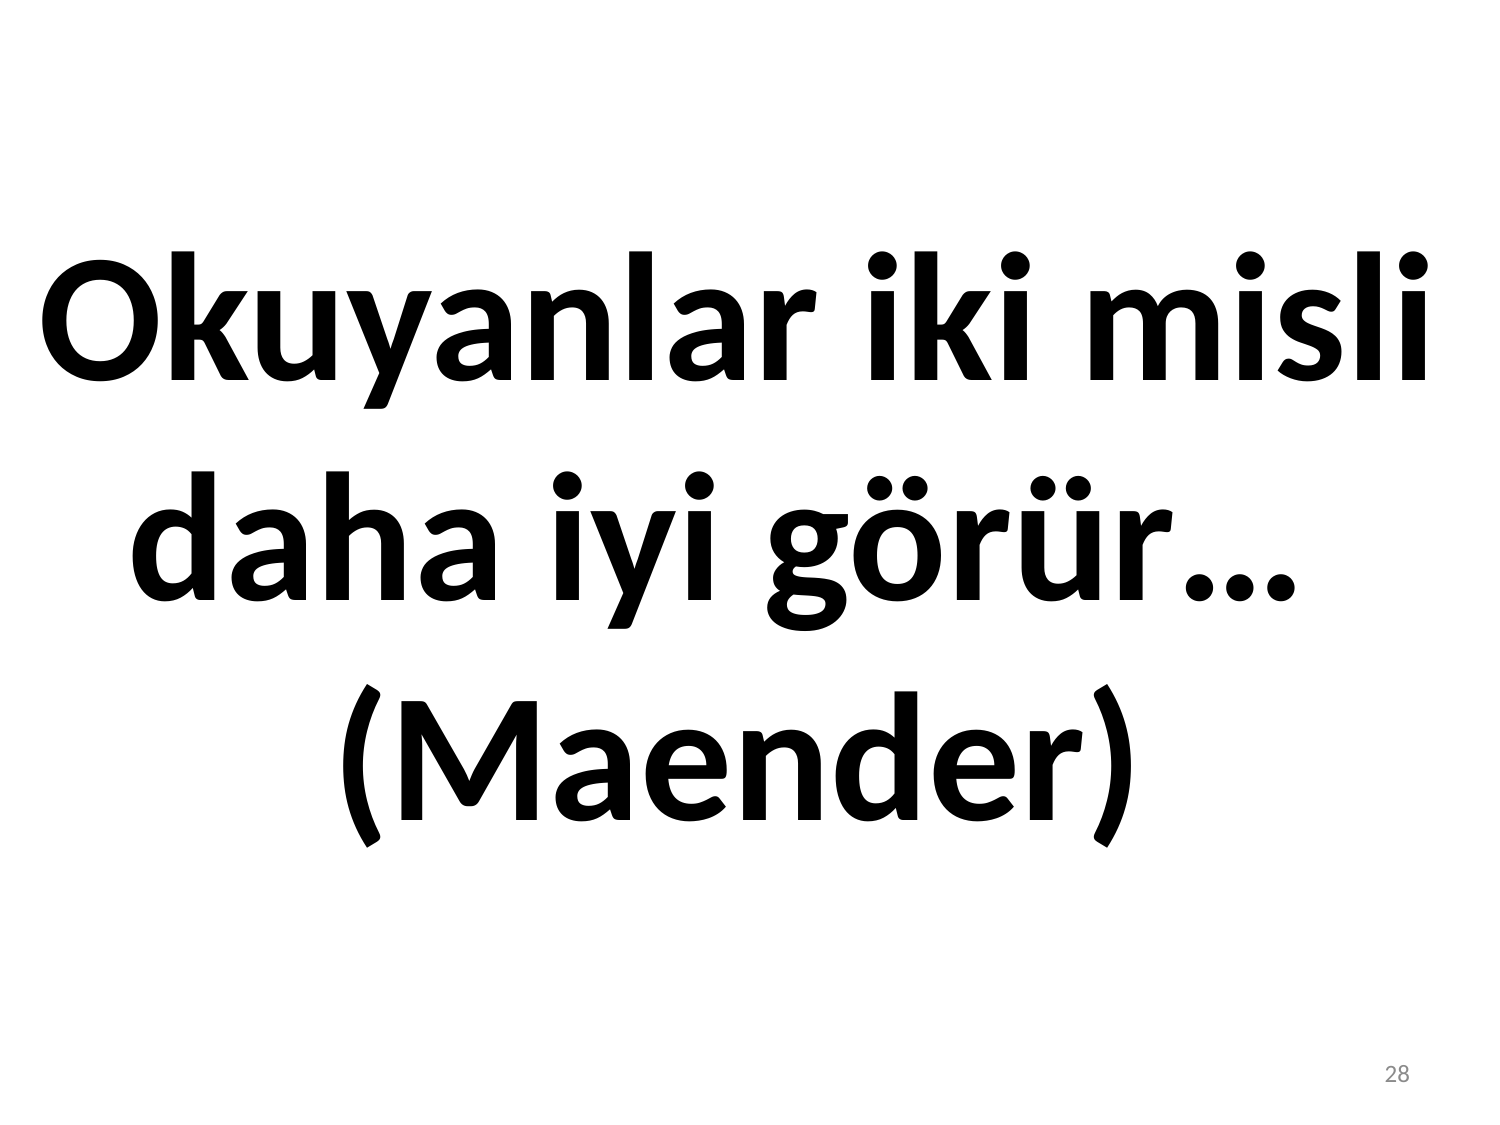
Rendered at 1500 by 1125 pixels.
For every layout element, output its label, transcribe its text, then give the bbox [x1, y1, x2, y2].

title Okuyanlar iki misli daha iyi görür… (Maender) [17, 137, 1459, 917]
slide_number 28 [1074, 1042, 1425, 1103]
